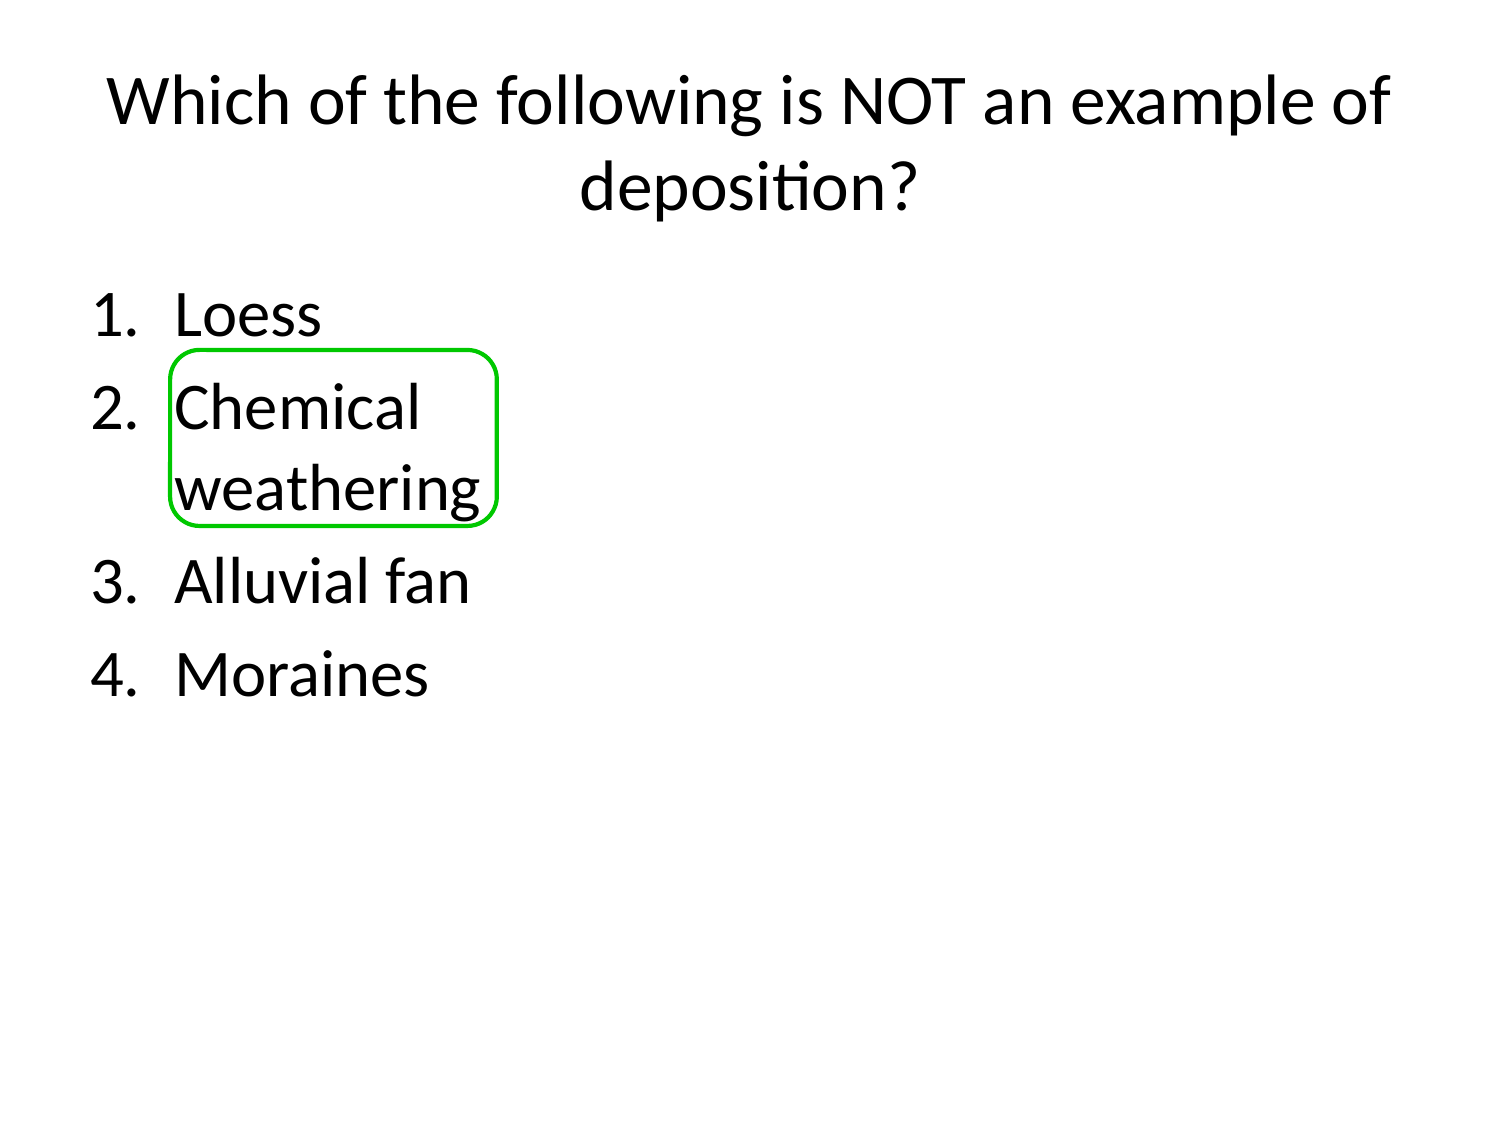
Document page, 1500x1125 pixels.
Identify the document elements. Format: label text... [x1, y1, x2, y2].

title Which of the following is NOT an example of deposition? [75, 45, 1425, 233]
text_box [167, 347, 499, 529]
list Loess Chemical weathering Alluvial fan Moraines [75, 262, 750, 1005]
